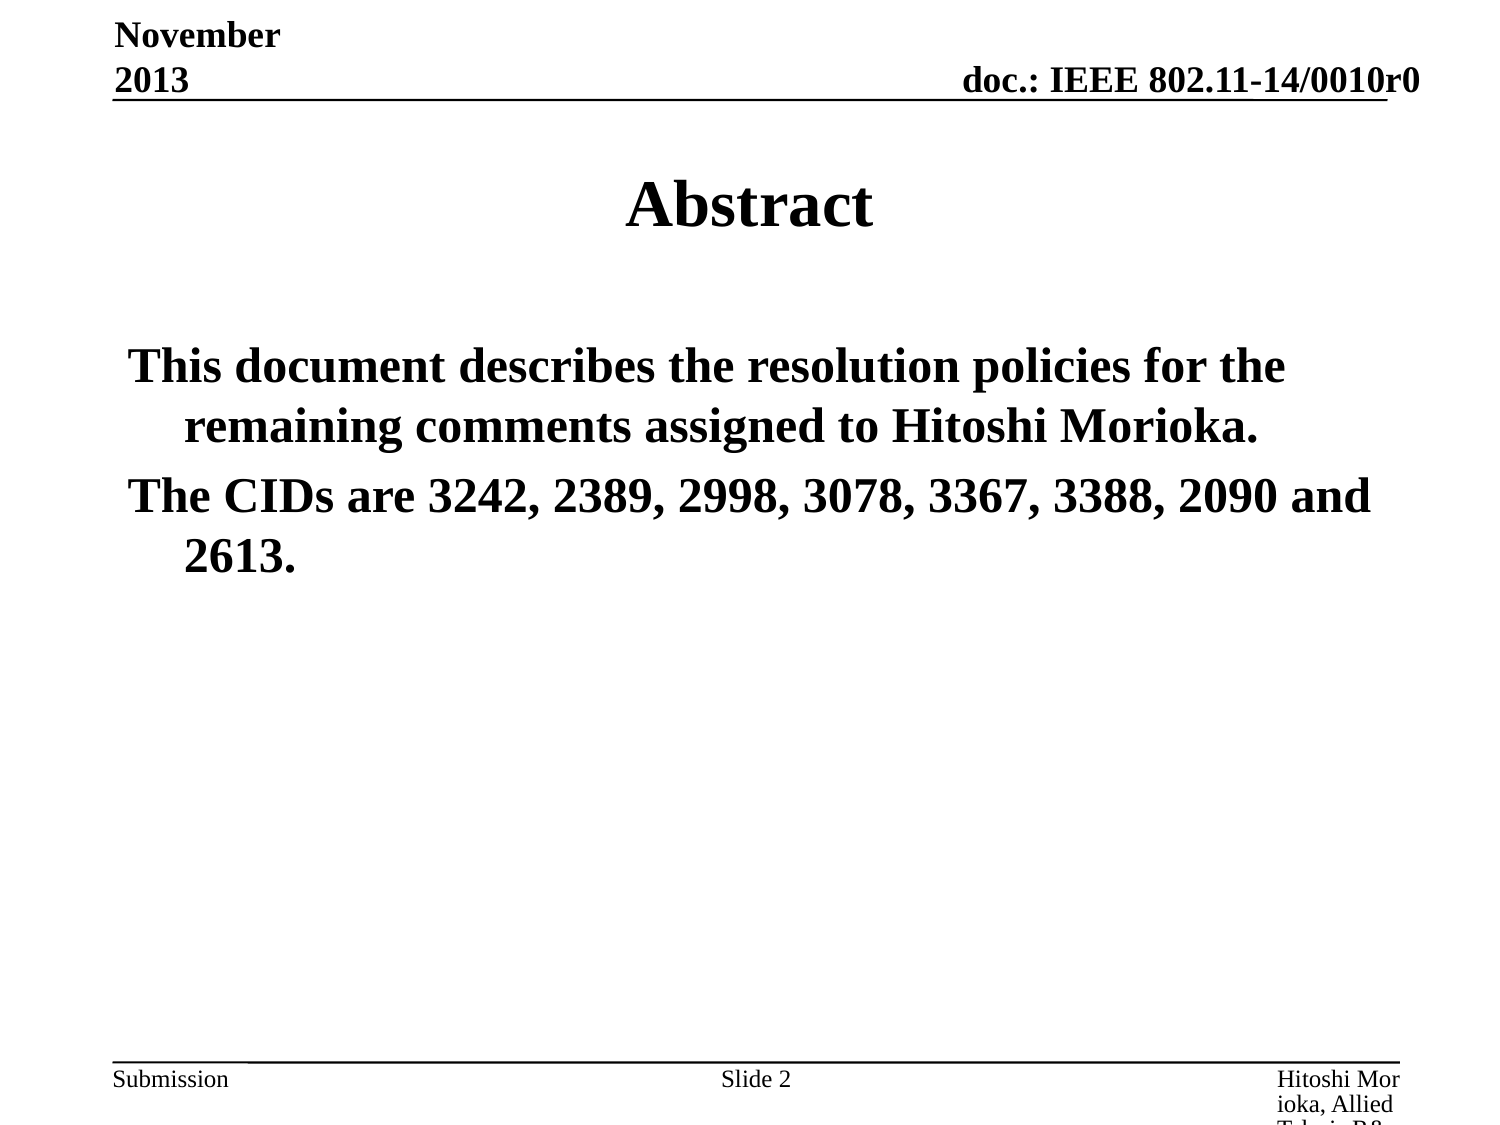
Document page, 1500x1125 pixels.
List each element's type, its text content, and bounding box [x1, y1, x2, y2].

slide_number Slide 2 [712, 1061, 800, 1093]
list This document describes the resolution policies for the remaining comments assigned to Hitoshi Morioka. The CIDs are 3242, 2389, 2998, 3078, 3367, 3388, 2090 and 2613. [112, 324, 1388, 1001]
title Abstract [112, 112, 1388, 288]
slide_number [114, 54, 335, 101]
footer Hitoshi Morioka, Allied Telesis R&D Center [1276, 1061, 1402, 1093]
